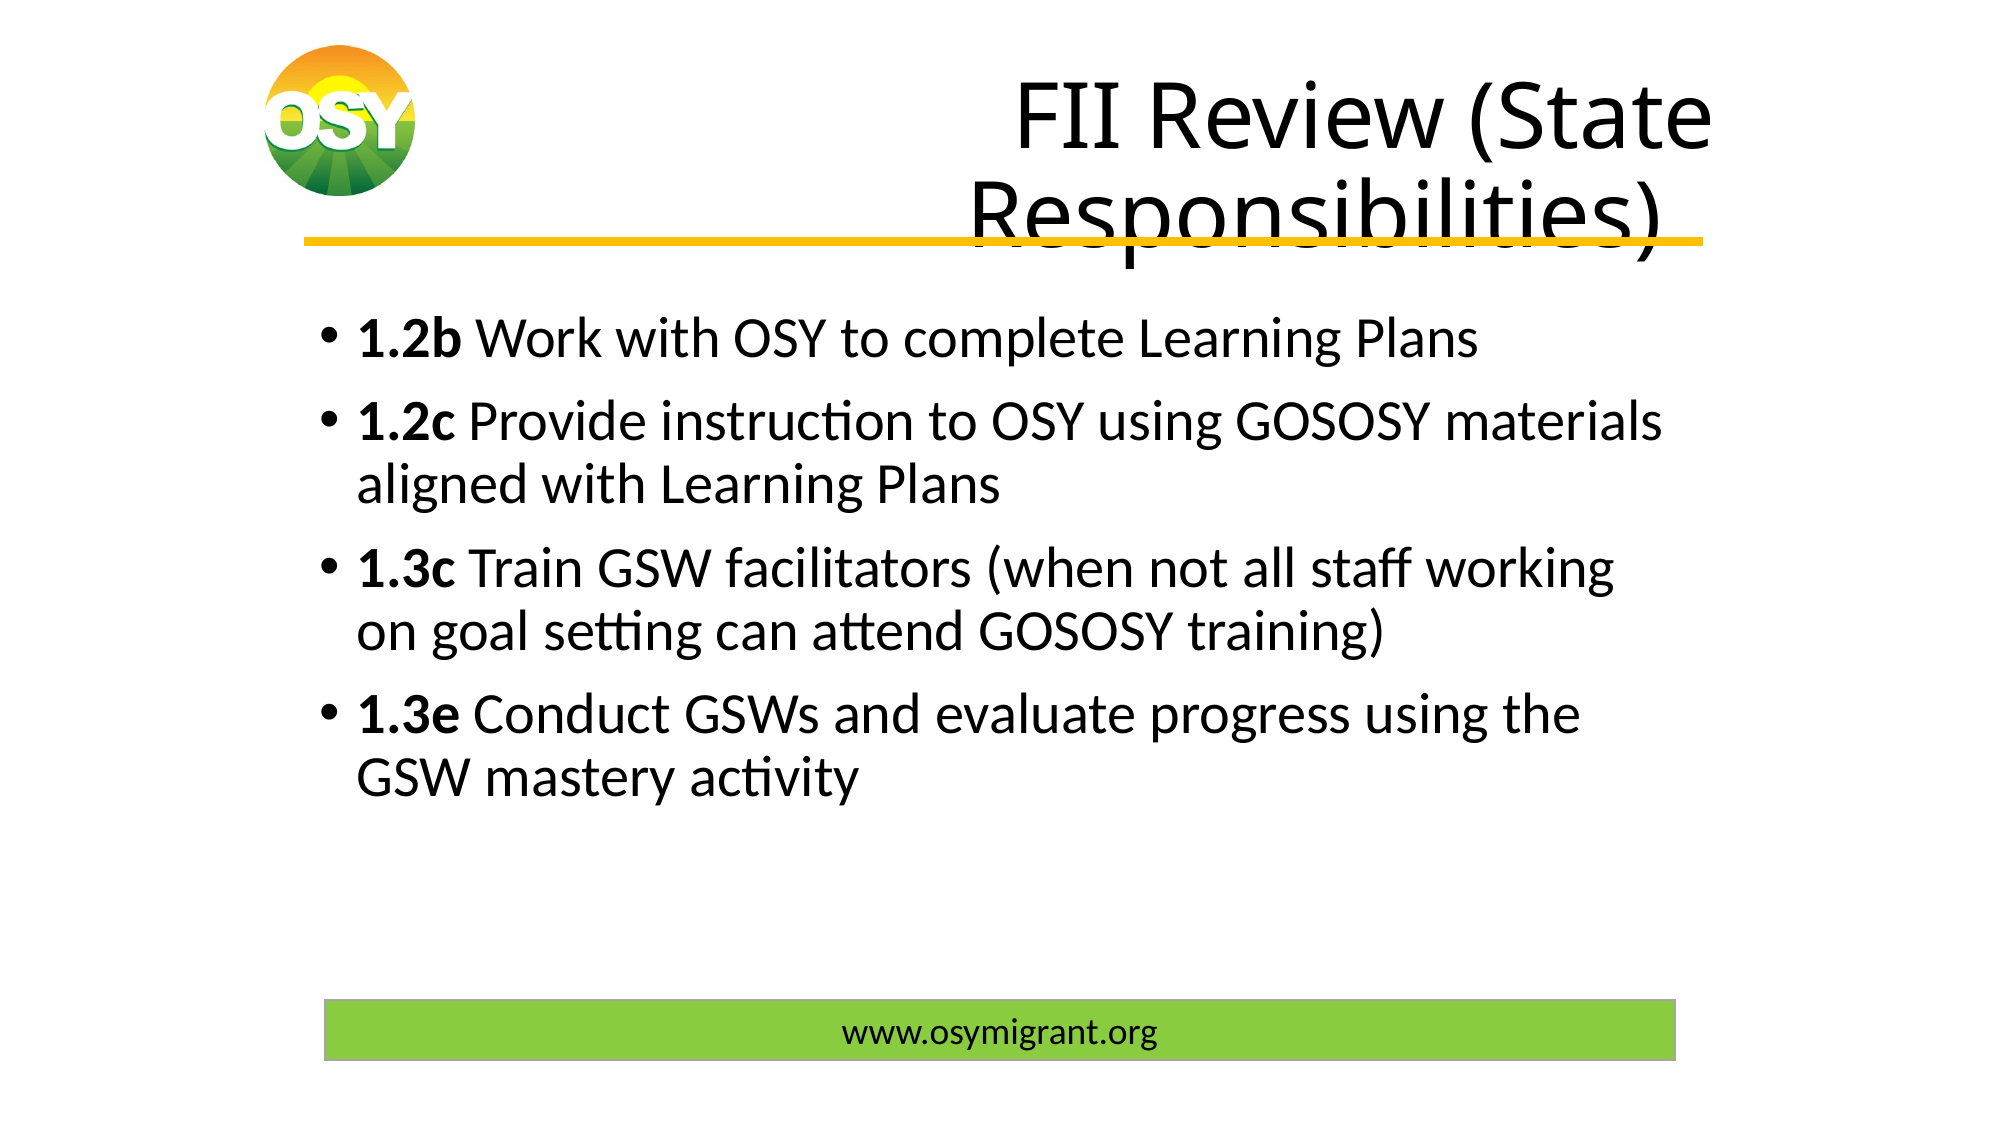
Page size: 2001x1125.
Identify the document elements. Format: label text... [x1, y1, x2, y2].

picture [263, 45, 416, 196]
title FII Review (State Responsibilities) [375, 59, 1732, 278]
list 1.2b Work with OSY to complete Learning Plans 1.2c Provide instruction to OSY using GOSOSY materials aligned with Learning Plans 1.3c Train GSW facilitators (when not all staff working on goal setting can attend GOSOSY training) 1.3e Conduct GSWs and evaluate progress using the GSW mastery activity [304, 299, 1703, 1014]
text_box www.osymigrant.org [324, 1014, 1676, 1061]
